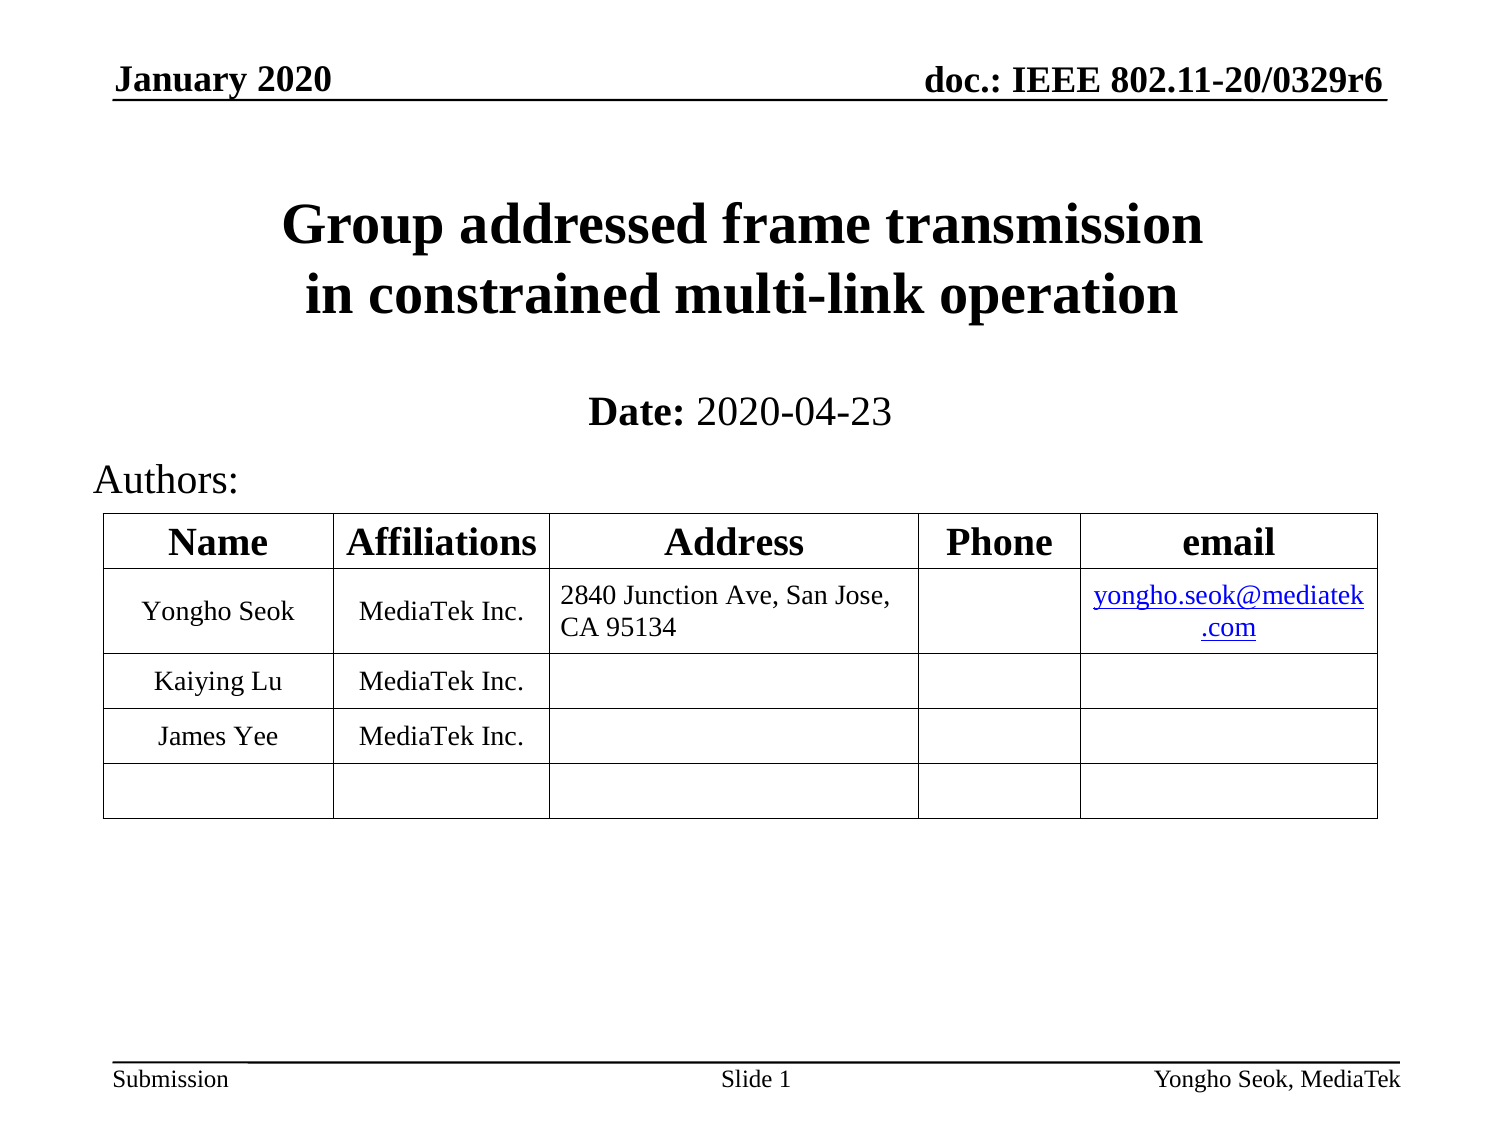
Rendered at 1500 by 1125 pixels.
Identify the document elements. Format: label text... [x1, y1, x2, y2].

text_box Authors: [77, 444, 316, 507]
footer Yongho Seok, MediaTek [878, 1061, 1402, 1093]
list Date: 2020-04-23 [102, 375, 1379, 442]
title Group addressed frame transmission in constrained multi-link operation [77, 137, 1423, 374]
slide_number Slide 1 [712, 1061, 800, 1093]
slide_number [114, 53, 423, 100]
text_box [87, 512, 1395, 1030]
